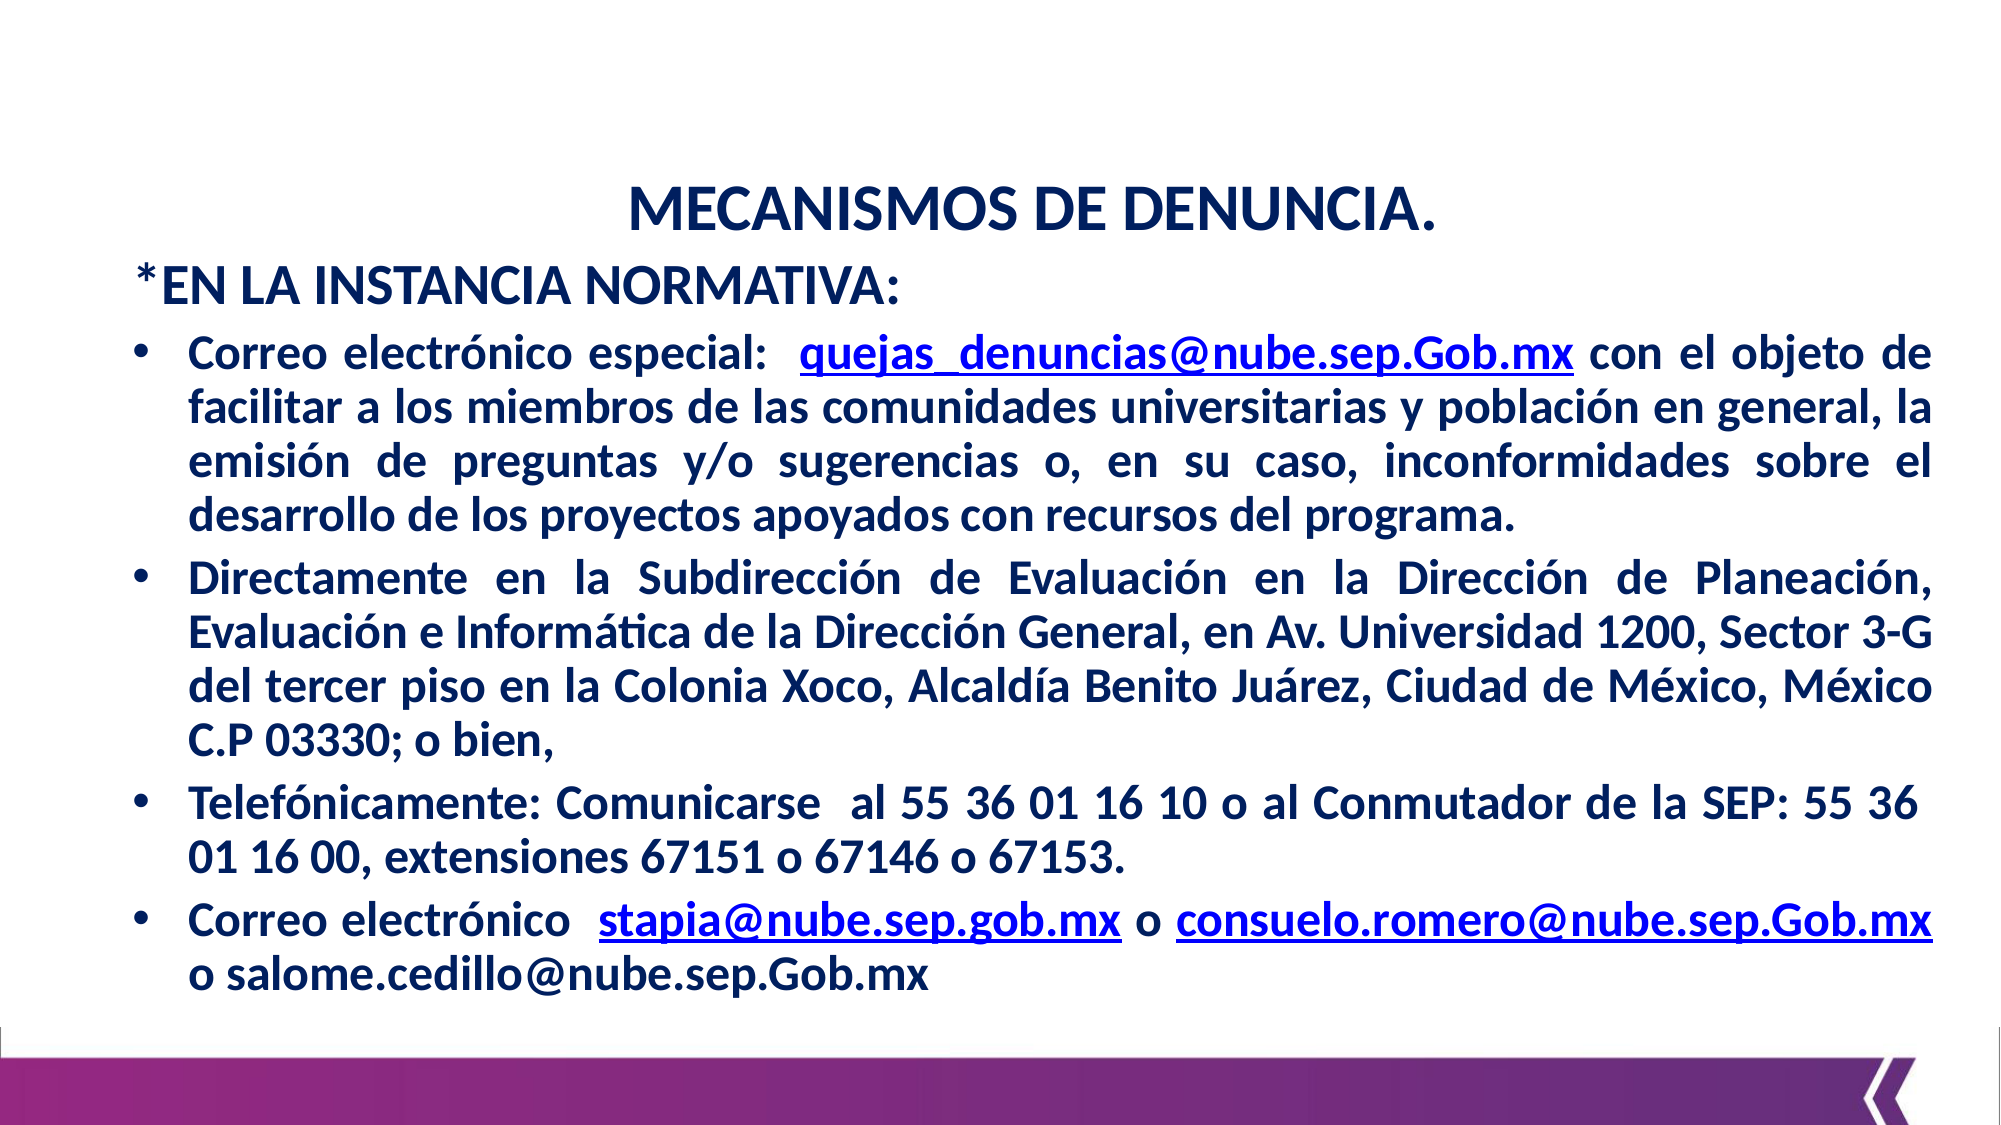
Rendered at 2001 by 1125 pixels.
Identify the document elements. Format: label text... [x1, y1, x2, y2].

text_box MECANISMOS DE DENUNCIA. *EN LA INSTANCIA NORMATIVA: Correo electrónico especial: quejas_denuncias@nube.sep.Gob.mx con el objeto de facilitar a los miembros de las comunidades universitarias y población en general, la emisión de preguntas y/o sugerencias o, en su caso, inconformidades sobre el desarrollo de los proyectos apoyados con recursos del programa. Directamente en la Subdirección de Evaluación en la Dirección de Planeación, Evaluación e Informática de la Dirección General, en Av. Universidad 1200, Sector 3-G del tercer piso en la Colonia Xoco, Alcaldía Benito Juárez, Ciudad de México, México C.P 03330; o bien, Telefónicamente: Comunicarse al 55 36 01 16 10 o al Conmutador de la SEP: 55 36 01 16 00, extensiones 67151 o 67146 o 67153. Correo electrónico stapia@nube.sep.gob.mx o consuelo.romero@nube.sep.Gob.mx o salome.cedillo@nube.sep.Gob.mx [130, 164, 1934, 1026]
picture [0, 1027, 2000, 1125]
